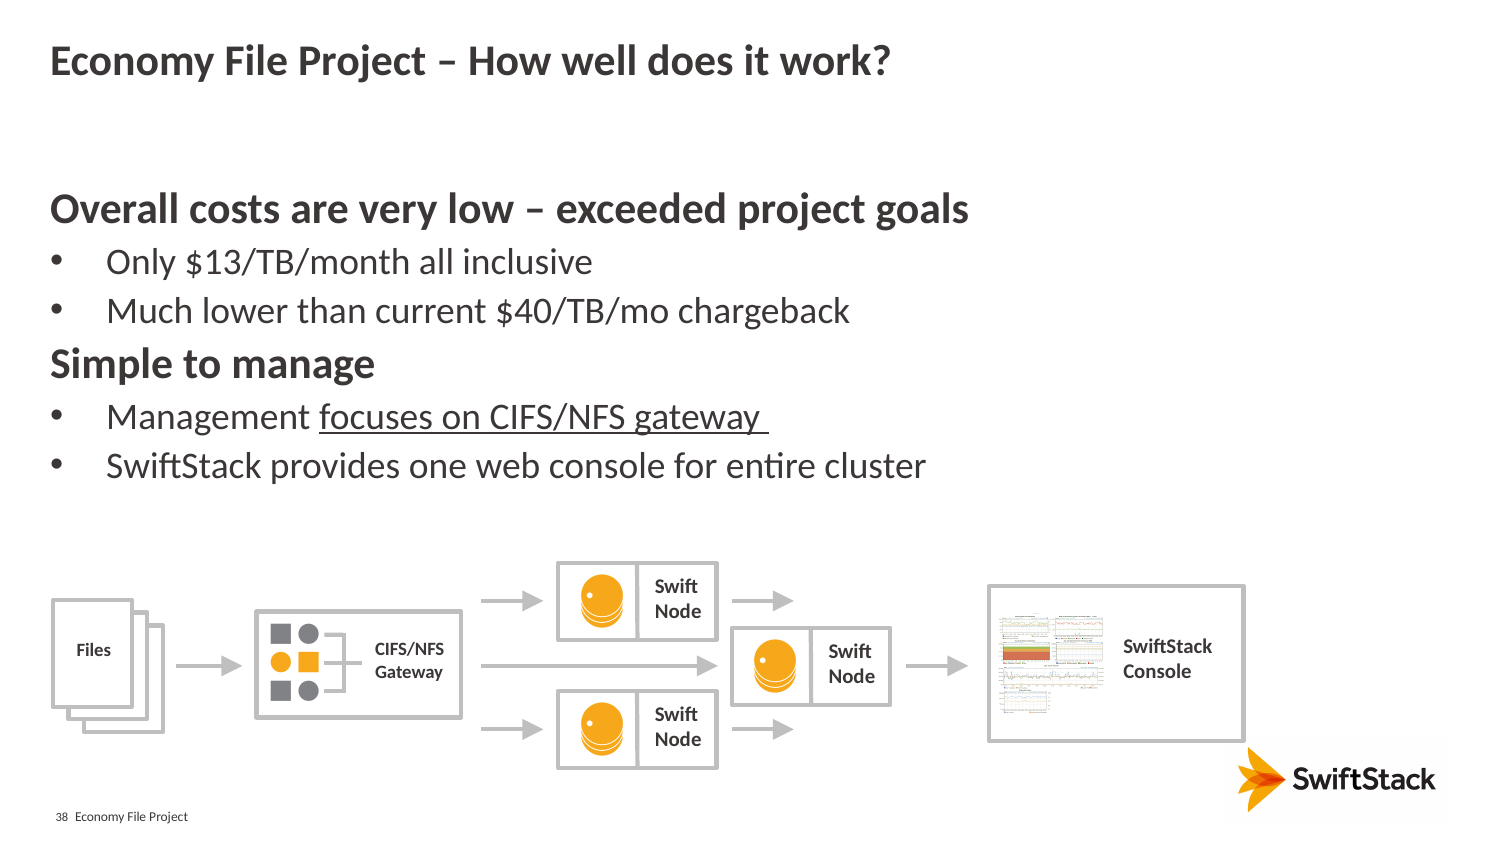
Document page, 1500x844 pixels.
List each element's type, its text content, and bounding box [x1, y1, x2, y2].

footer Economy File Project [75, 806, 1086, 826]
picture [1224, 734, 1450, 825]
list Overall costs are very low – exceeded project goals Only $13/TB/month all inclusive Much lower than current $40/TB/mo chargeback Simple to manage Management focuses on CIFS/NFS gateway SwiftStack provides one web console for entire cluster [49, 179, 1449, 798]
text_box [52, 562, 1244, 769]
title Economy File Project – How well does it work? [49, 31, 1449, 82]
